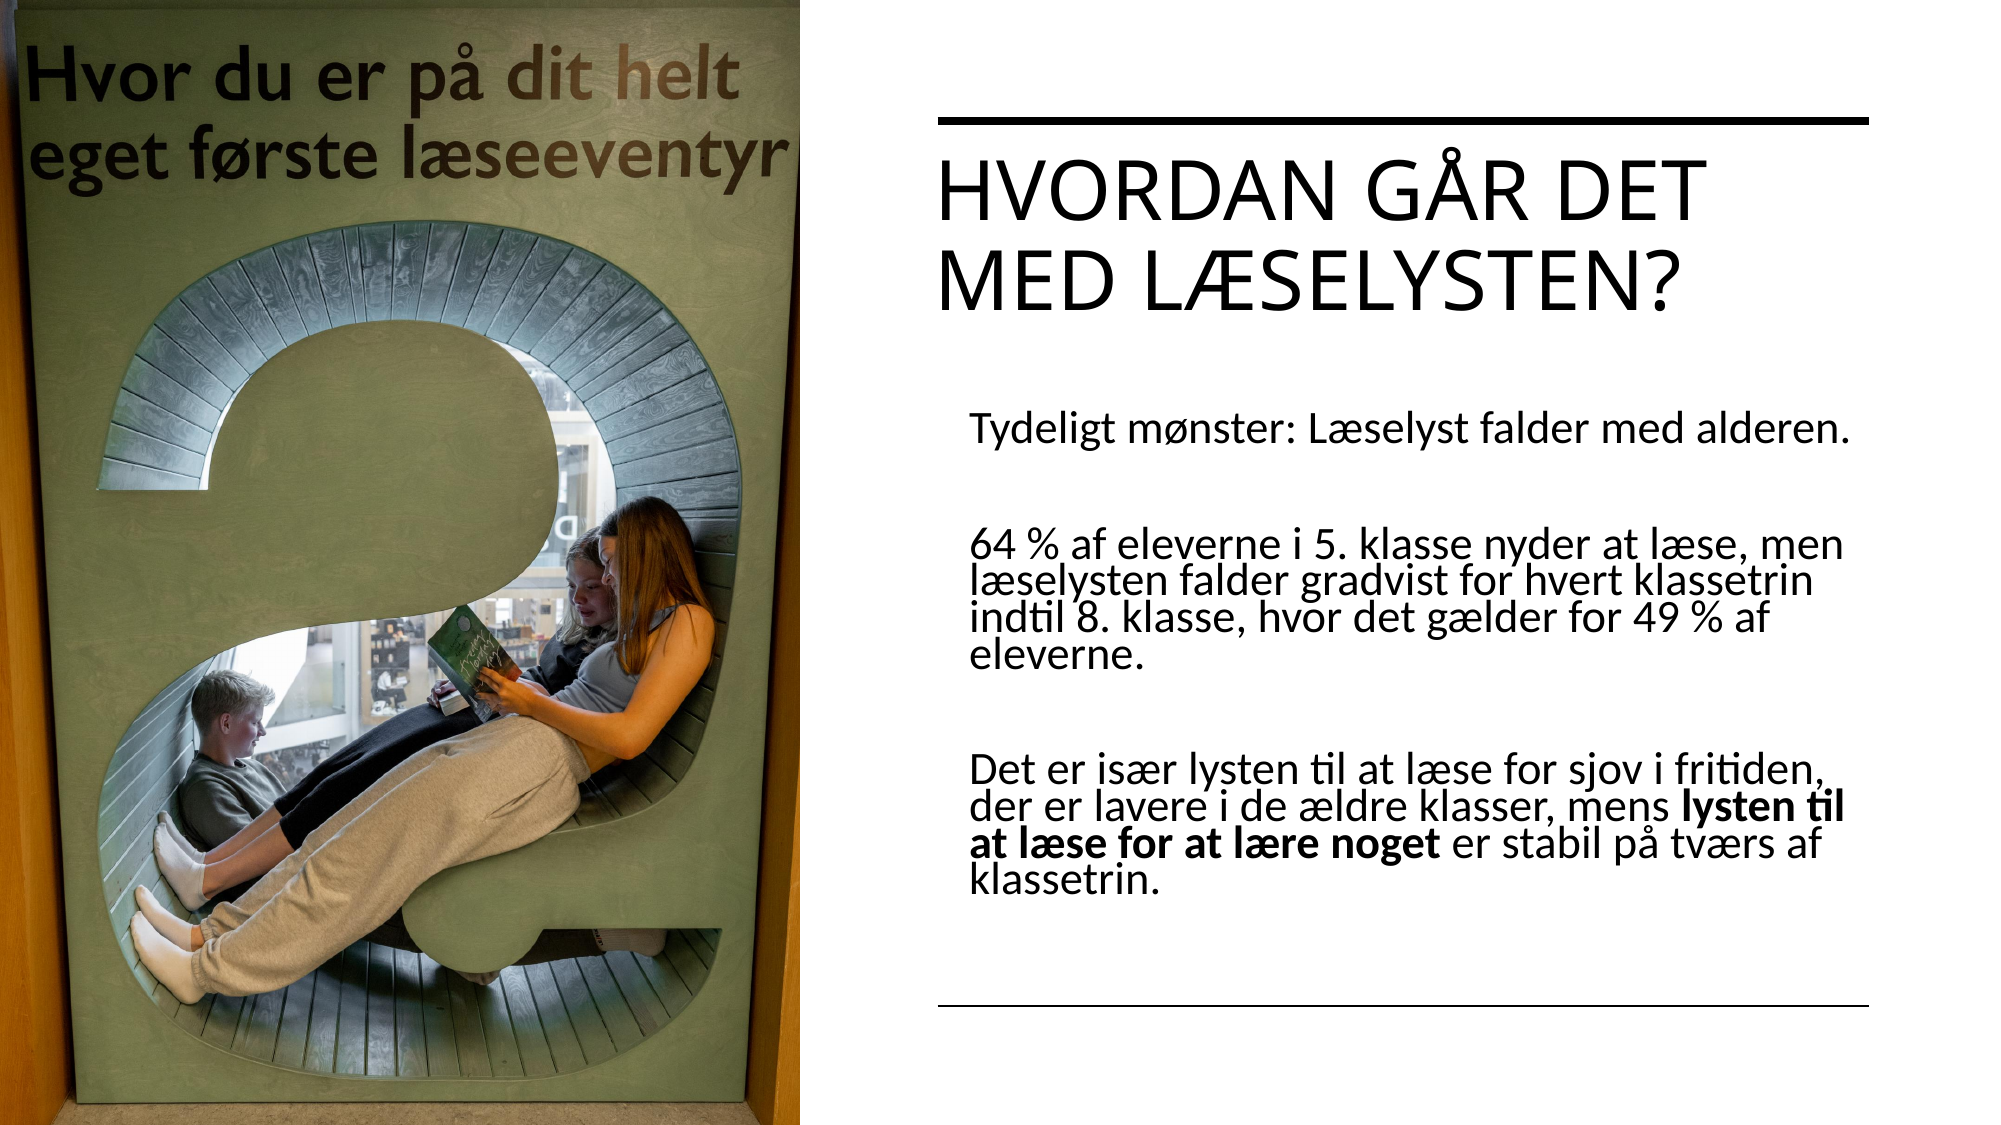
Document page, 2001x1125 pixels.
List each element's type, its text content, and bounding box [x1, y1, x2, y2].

list Tydeligt mønster: Læselyst falder med alderen. 64 % af eleverne i 5. klasse nyder at læse, men læselysten falder gradvist for hvert klassetrin indtil 8. klasse, hvor det gælder for 49 % af eleverne. Det er især lysten til at læse for sjov i fritiden, der er lavere i de ældre klasser, mens lysten til at læse for at lære noget er stabil på tværs af klassetrin. [913, 350, 1899, 970]
title Hvordan går det med læselysten? [919, 141, 1891, 350]
text_box [800, 0, 2000, 1125]
picture [0, 0, 800, 1125]
